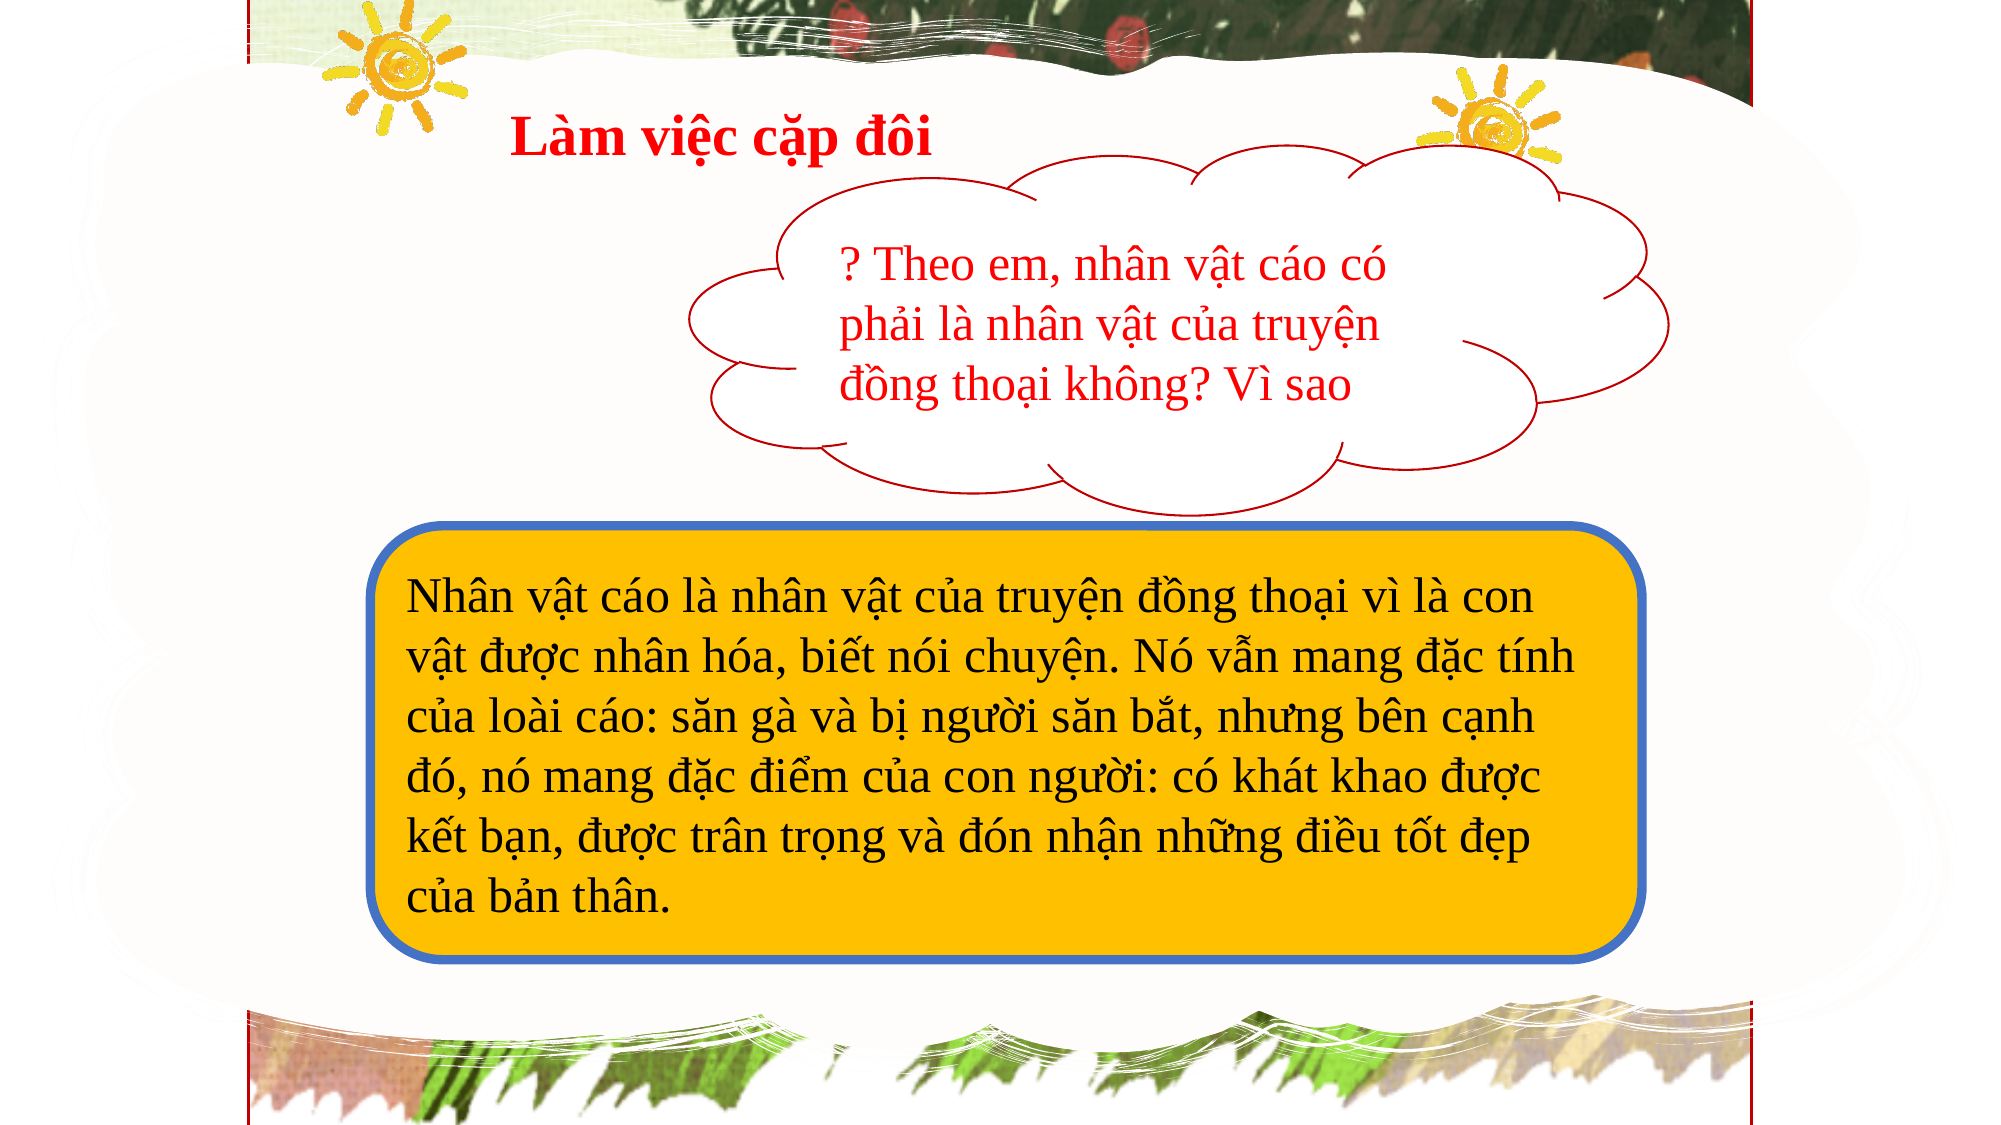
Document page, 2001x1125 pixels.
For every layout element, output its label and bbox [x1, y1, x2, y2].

picture [249, 0, 1750, 1125]
